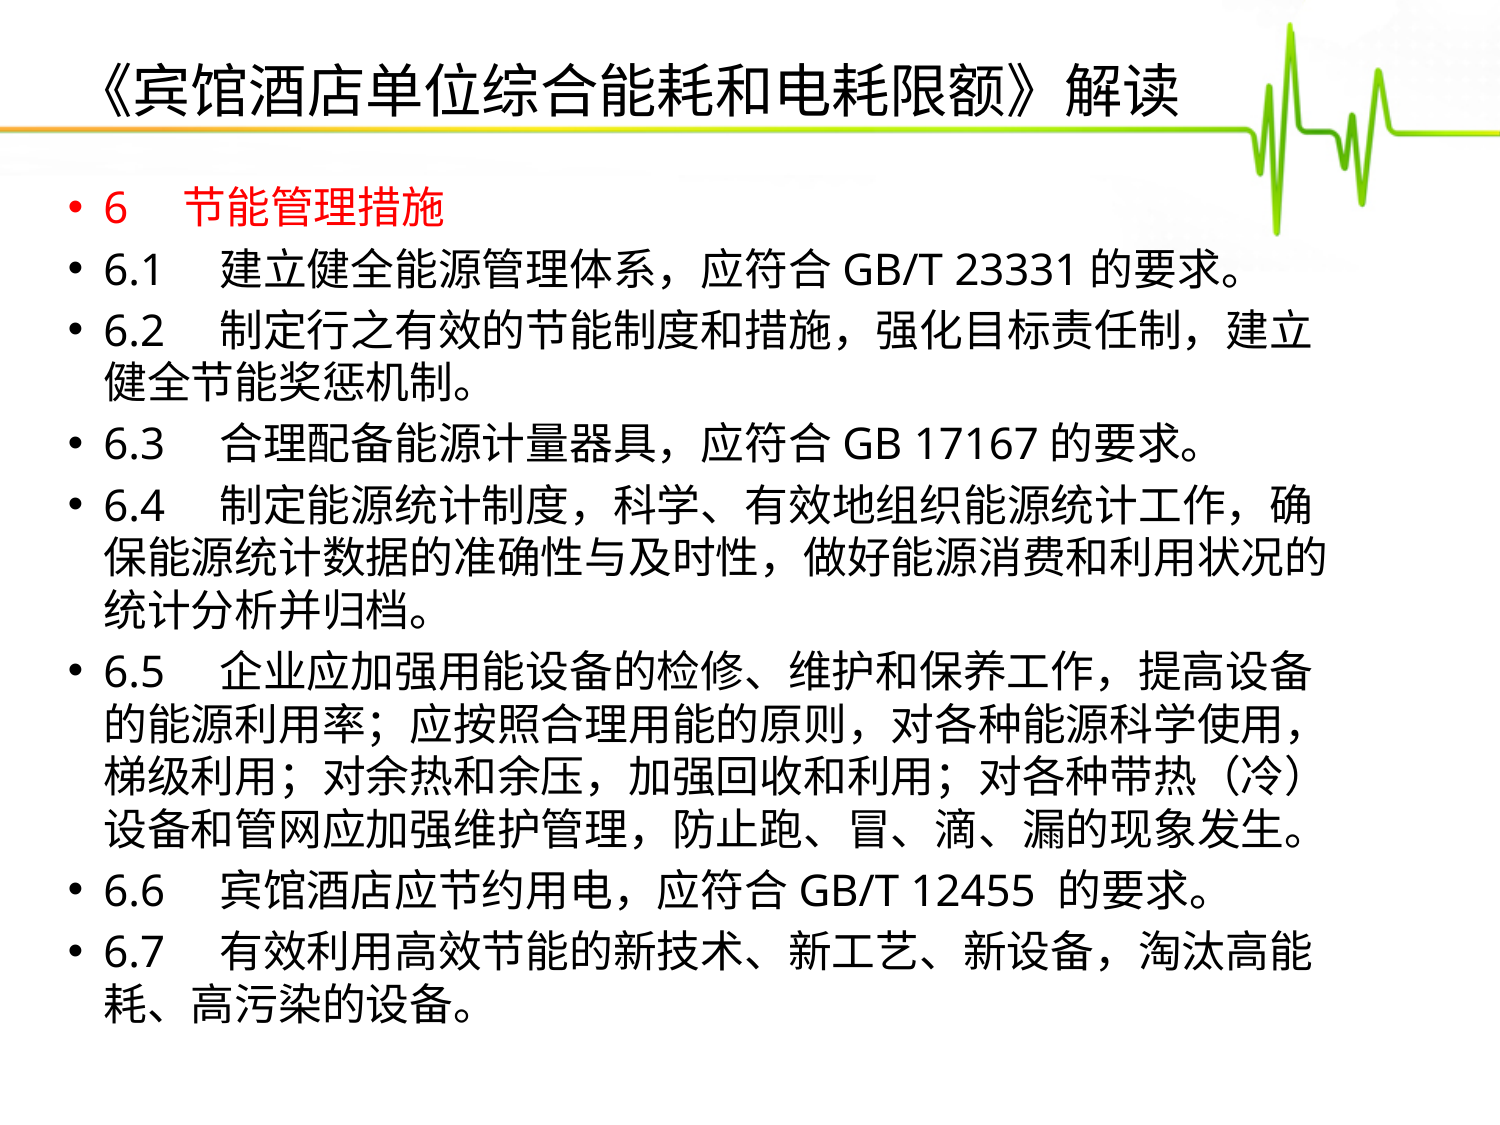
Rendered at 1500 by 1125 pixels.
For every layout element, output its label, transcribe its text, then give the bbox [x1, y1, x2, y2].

text_box 《宾馆酒店单位综合能耗和电耗限额》解读 [59, 46, 1197, 132]
text_box 6 节能管理措施 6.1 建立健全能源管理体系，应符合GB/T 23331的要求。 6.2 制定行之有效的节能制度和措施，强化目标责任制，建立健全节能奖惩机制。 6.3 合理配备能源计量器具，应符合GB 17167的要求。 6.4 制定能源统计制度，科学、有效地组织能源统计工作，确保能源统计数据的准确性与及时性，做好能源消费和利用状况的统计分析并归档。 6.5 企业应加强用能设备的检修、维护和保养工作，提高设备的能源利用率；应按照合理用能的原则，对各种能源科学使用，梯级利用；对余热和余压，加强回收和利用；对各种带热（冷）设备和管网应加强维护管理，防止跑、冒、滴、漏的现象发生。 6.6 宾馆酒店应节约用电，应符合GB/T 12455 的要求。 6.7 有效利用高效节能的新技术、新工艺、新设备，淘汰高能耗、高污染的设备。 [53, 172, 1365, 1037]
picture [0, 0, 1500, 1125]
